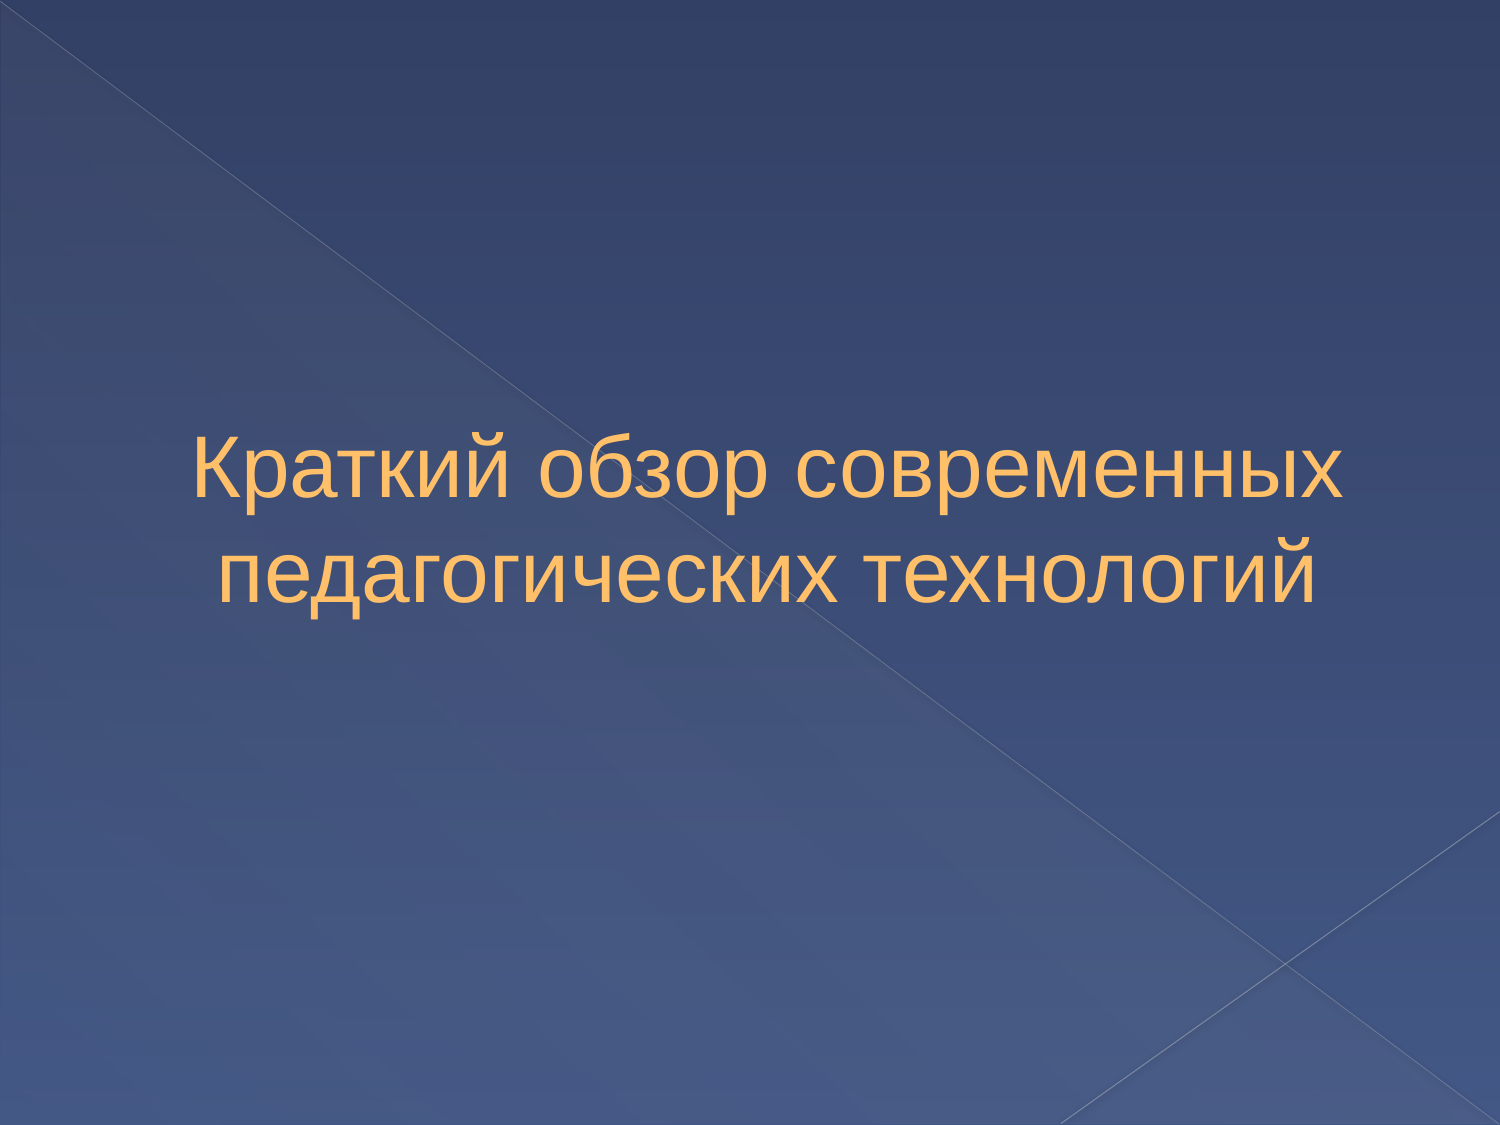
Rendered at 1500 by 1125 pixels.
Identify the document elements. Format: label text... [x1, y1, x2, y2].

title Краткий обзор современных педагогических технологий [53, 219, 1404, 811]
